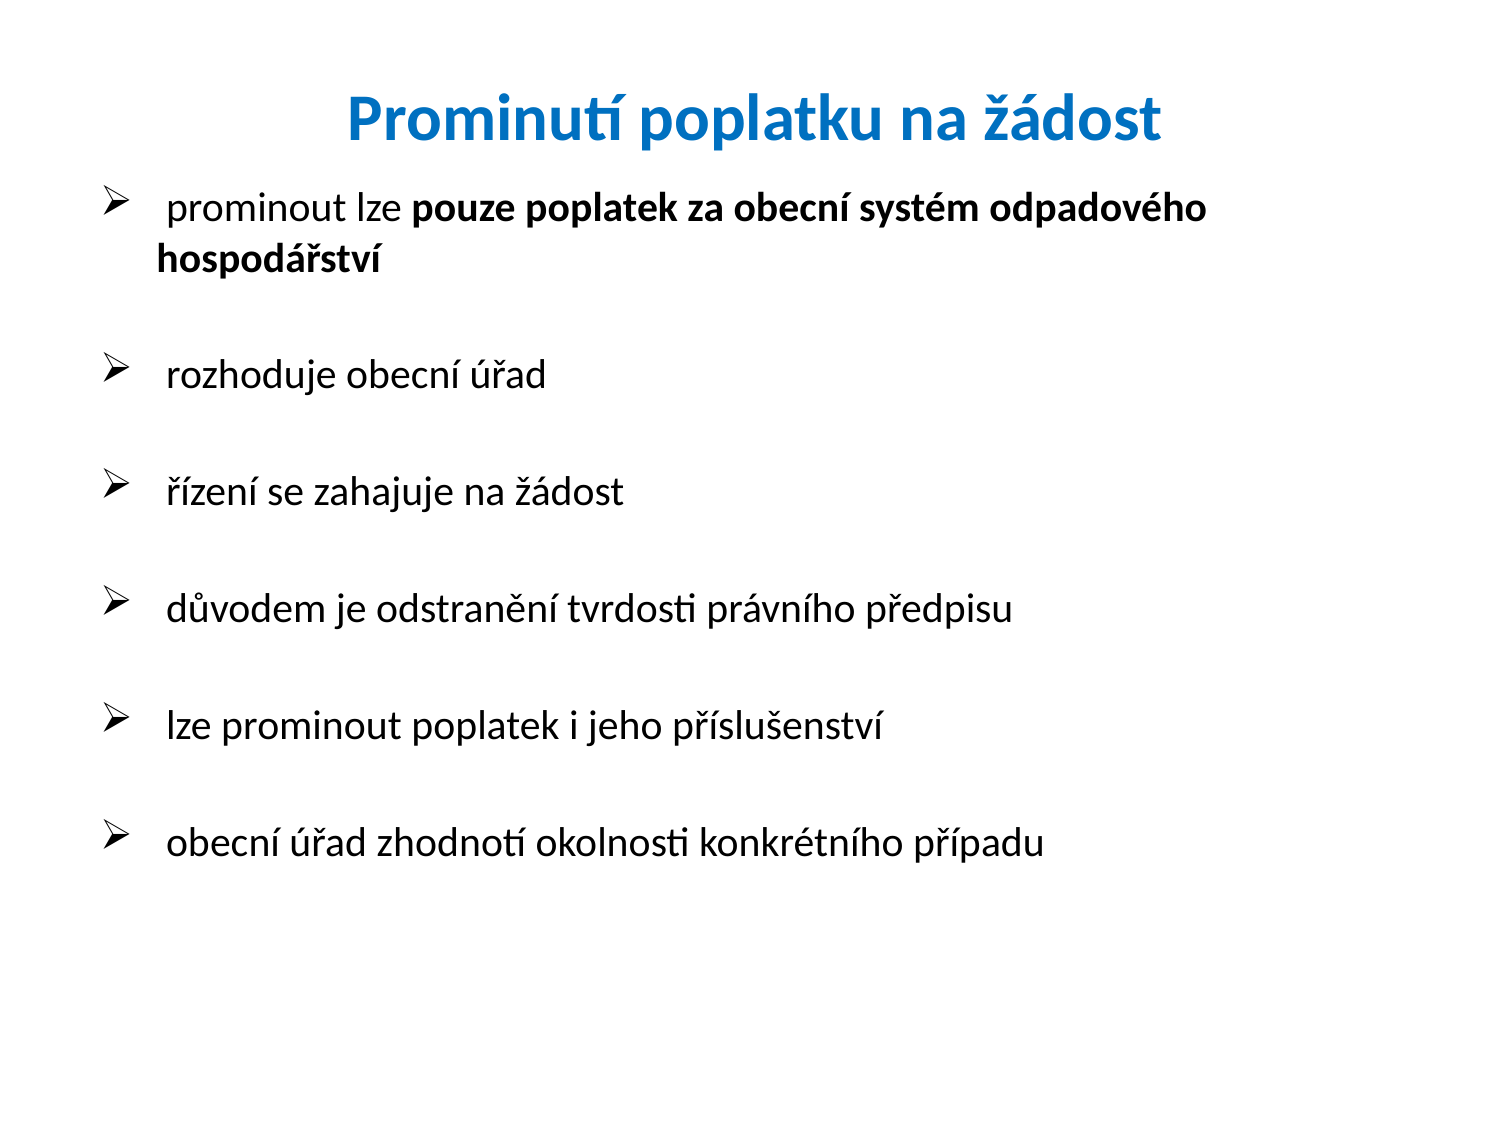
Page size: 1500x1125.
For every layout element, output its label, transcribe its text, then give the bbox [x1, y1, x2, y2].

list prominout lze pouze poplatek za obecní systém odpadového hospodářství rozhoduje obecní úřad řízení se zahajuje na žádost důvodem je odstranění tvrdosti právního předpisu lze prominout poplatek i jeho příslušenství obecní úřad zhodnotí okolnosti konkrétního případu [85, 172, 1417, 913]
title Prominutí poplatku na žádost [183, 42, 1329, 172]
